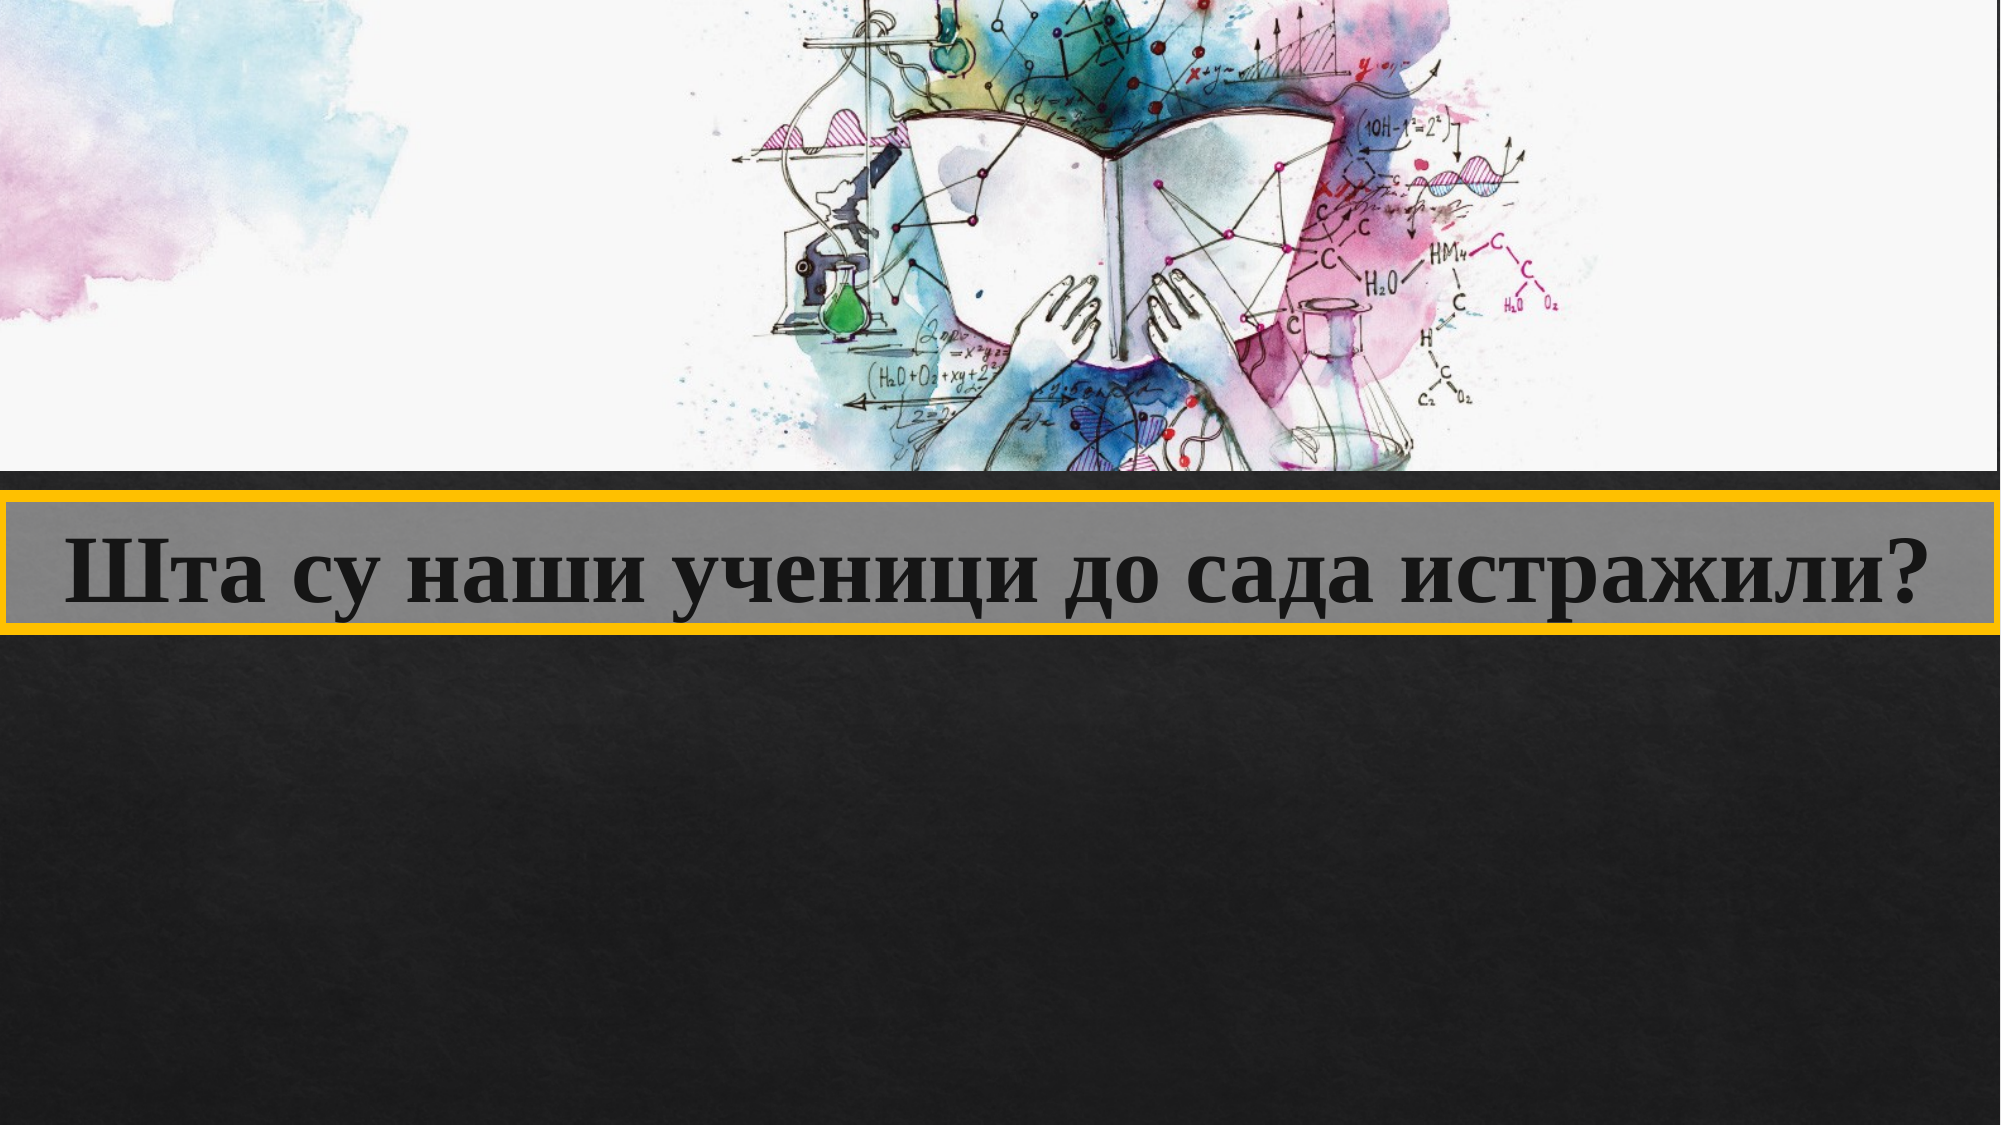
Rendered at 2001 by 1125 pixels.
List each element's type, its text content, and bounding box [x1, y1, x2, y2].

text_box Шта су наши ученици до сада истражили? [0, 496, 2000, 629]
picture [0, 0, 2001, 1125]
